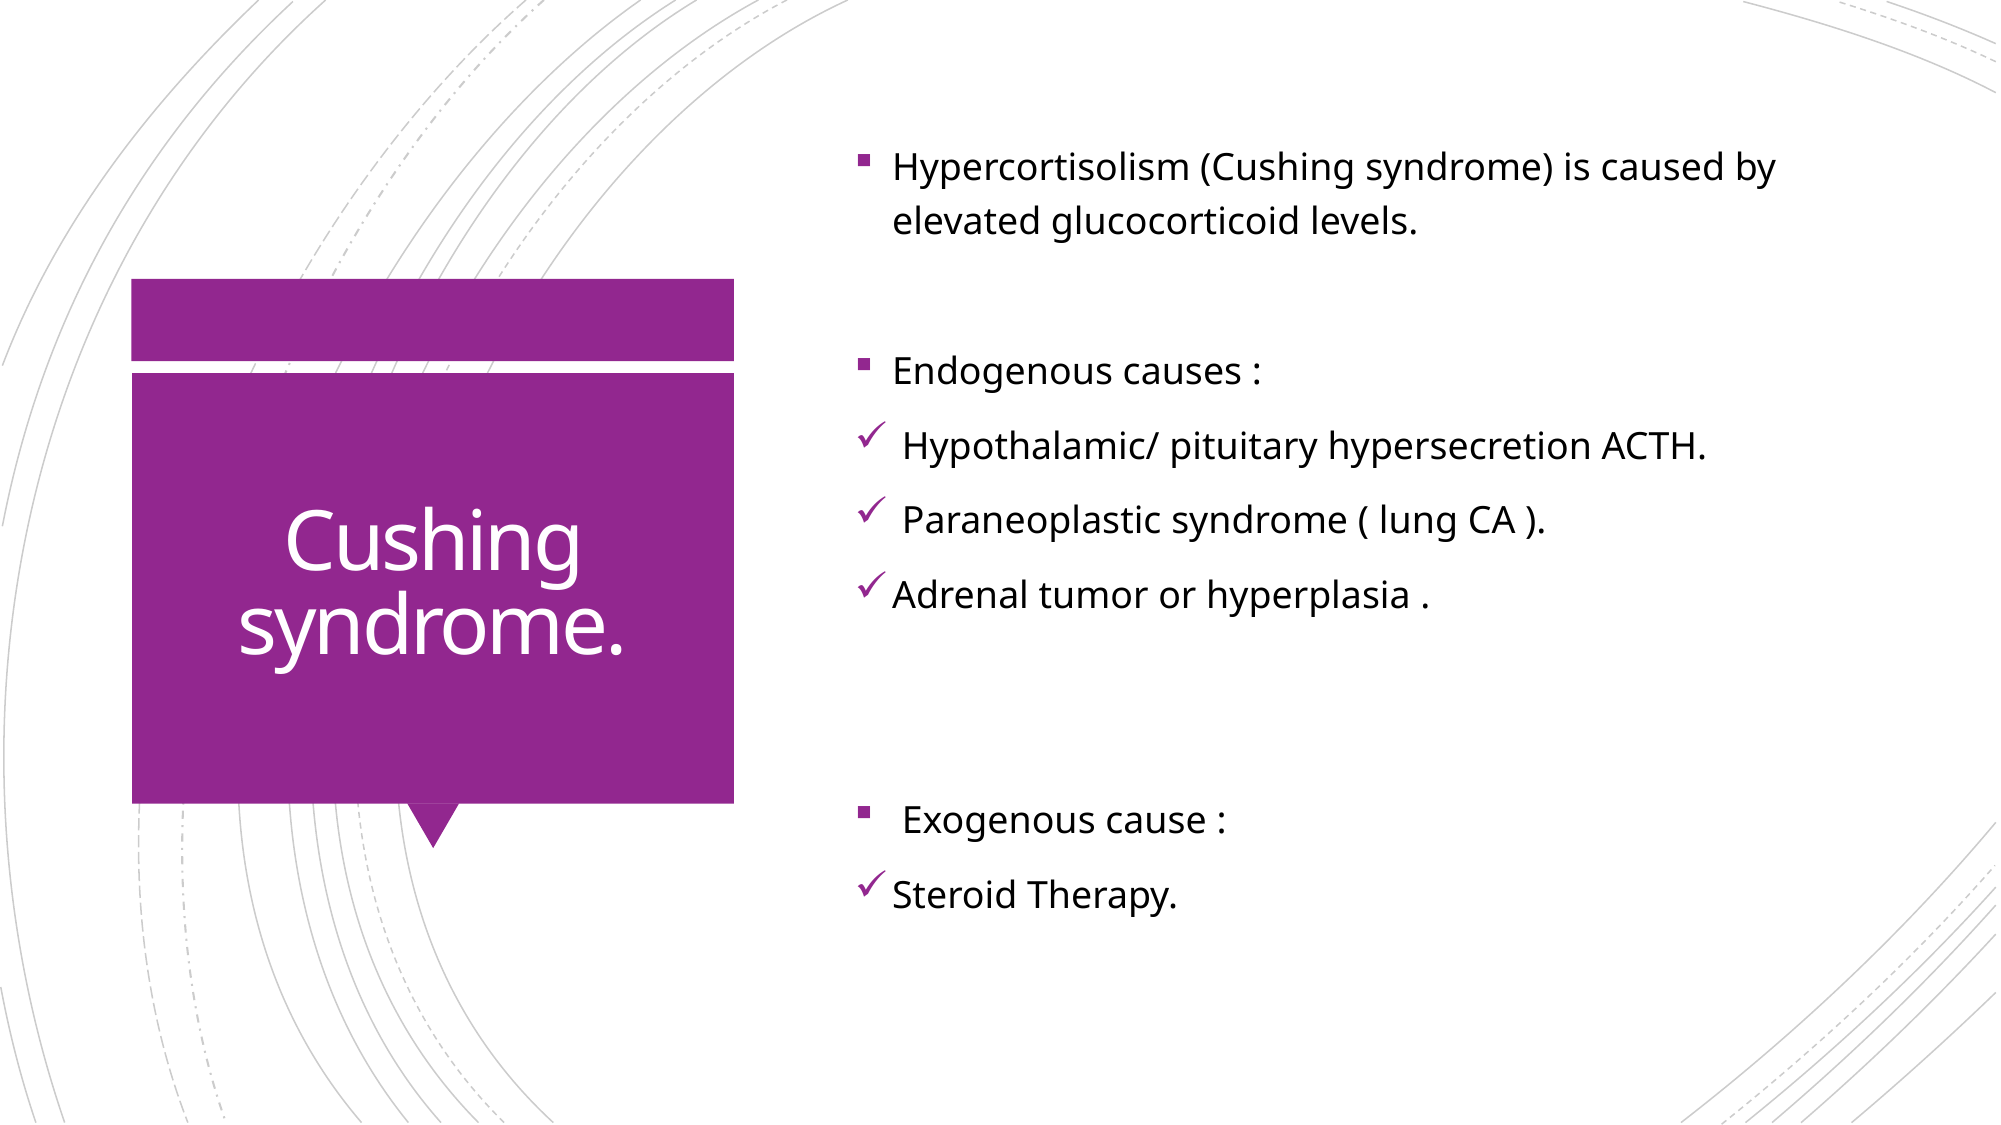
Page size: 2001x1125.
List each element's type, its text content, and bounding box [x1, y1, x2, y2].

title Cushing syndrome. [145, 385, 720, 789]
list Hypercortisolism (Cushing syndrome) is caused by elevated glucocorticoid levels. Endogenous causes : Hypothalamic/ pituitary hypersecretion ACTH. Paraneoplastic syndrome ( lung CA ). Adrenal tumor or hyperplasia . Exogenous cause : Steroid Therapy. [839, 131, 1871, 993]
